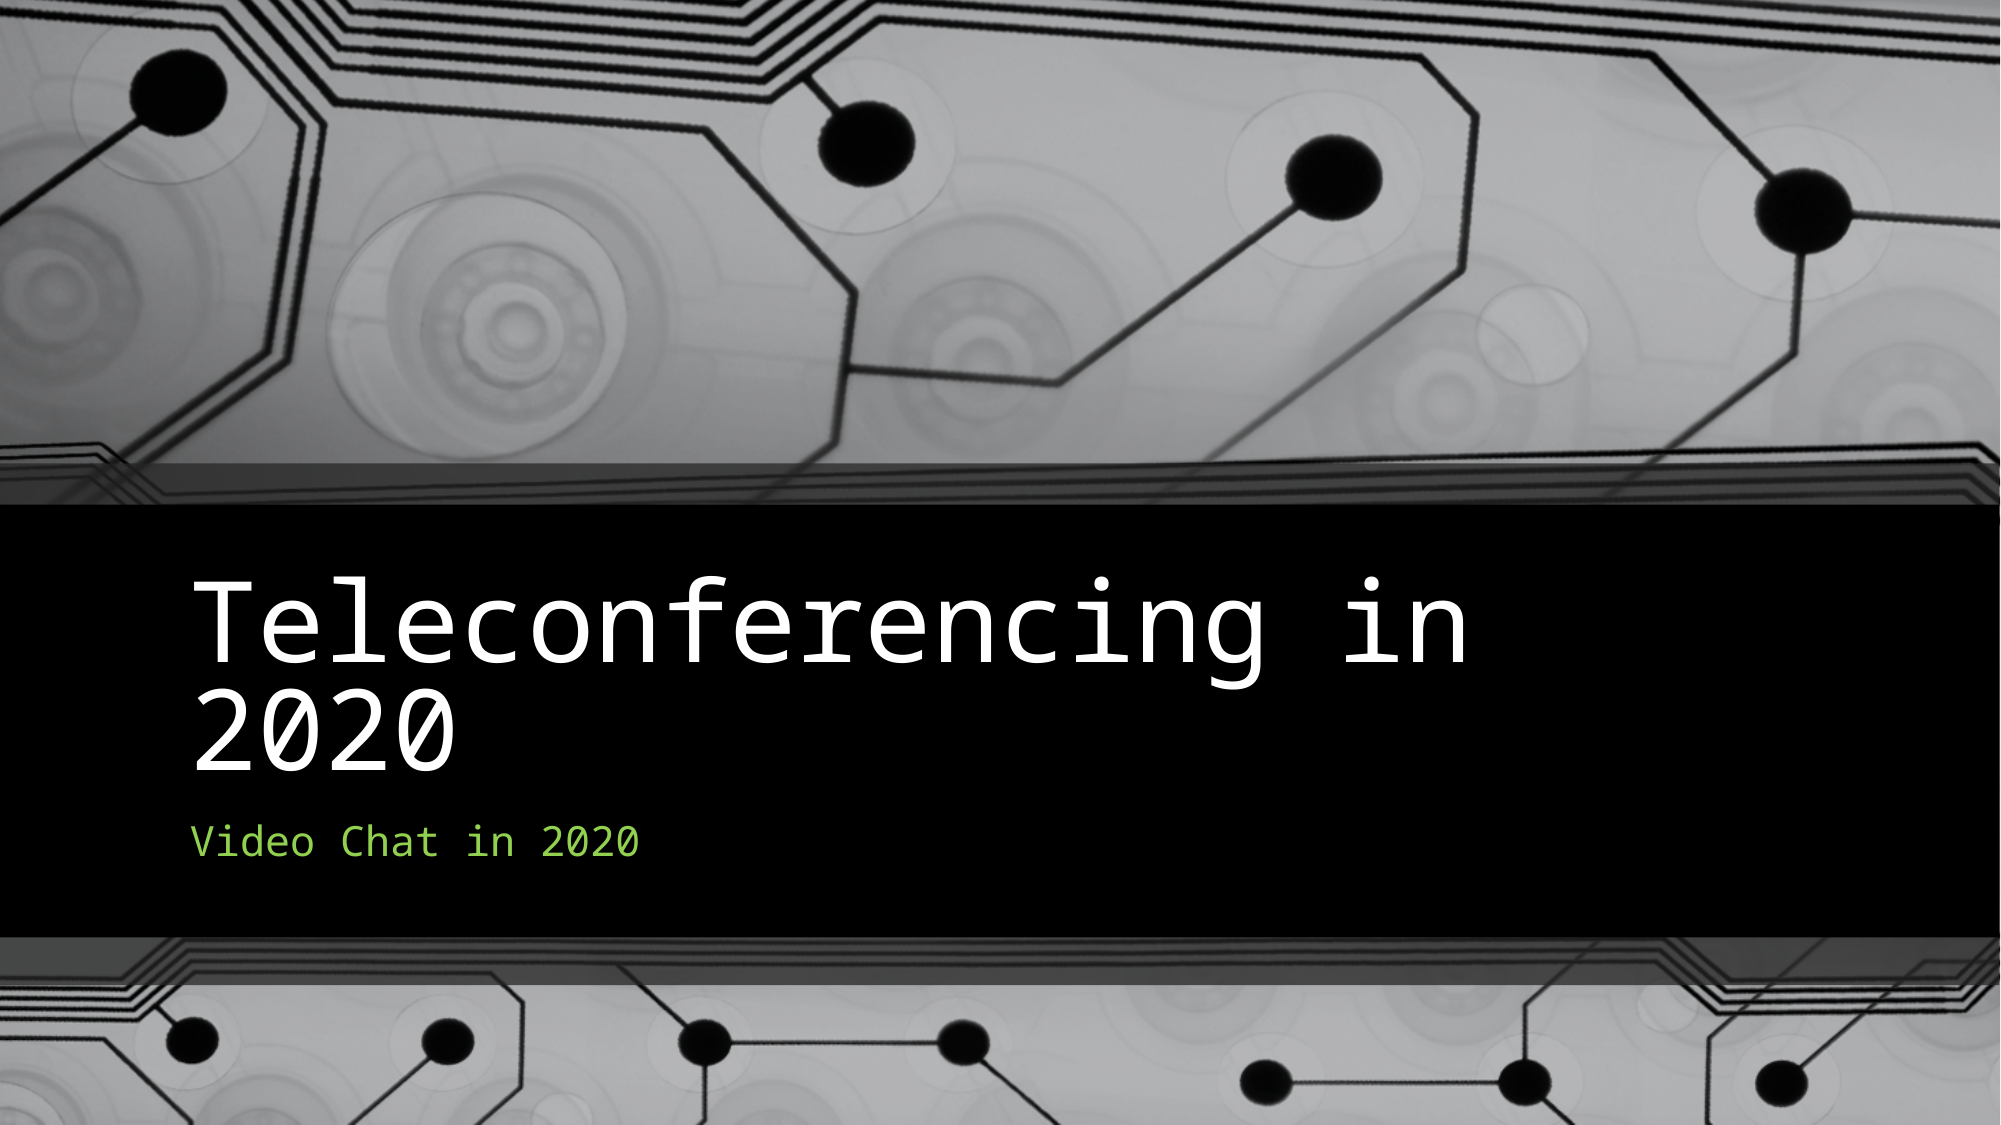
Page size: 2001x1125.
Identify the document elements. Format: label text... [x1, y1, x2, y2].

picture [0, 0, 2001, 1125]
subtitle Video Chat in 2020 [174, 812, 1825, 925]
title Teleconferencing in 2020 [174, 519, 1825, 800]
